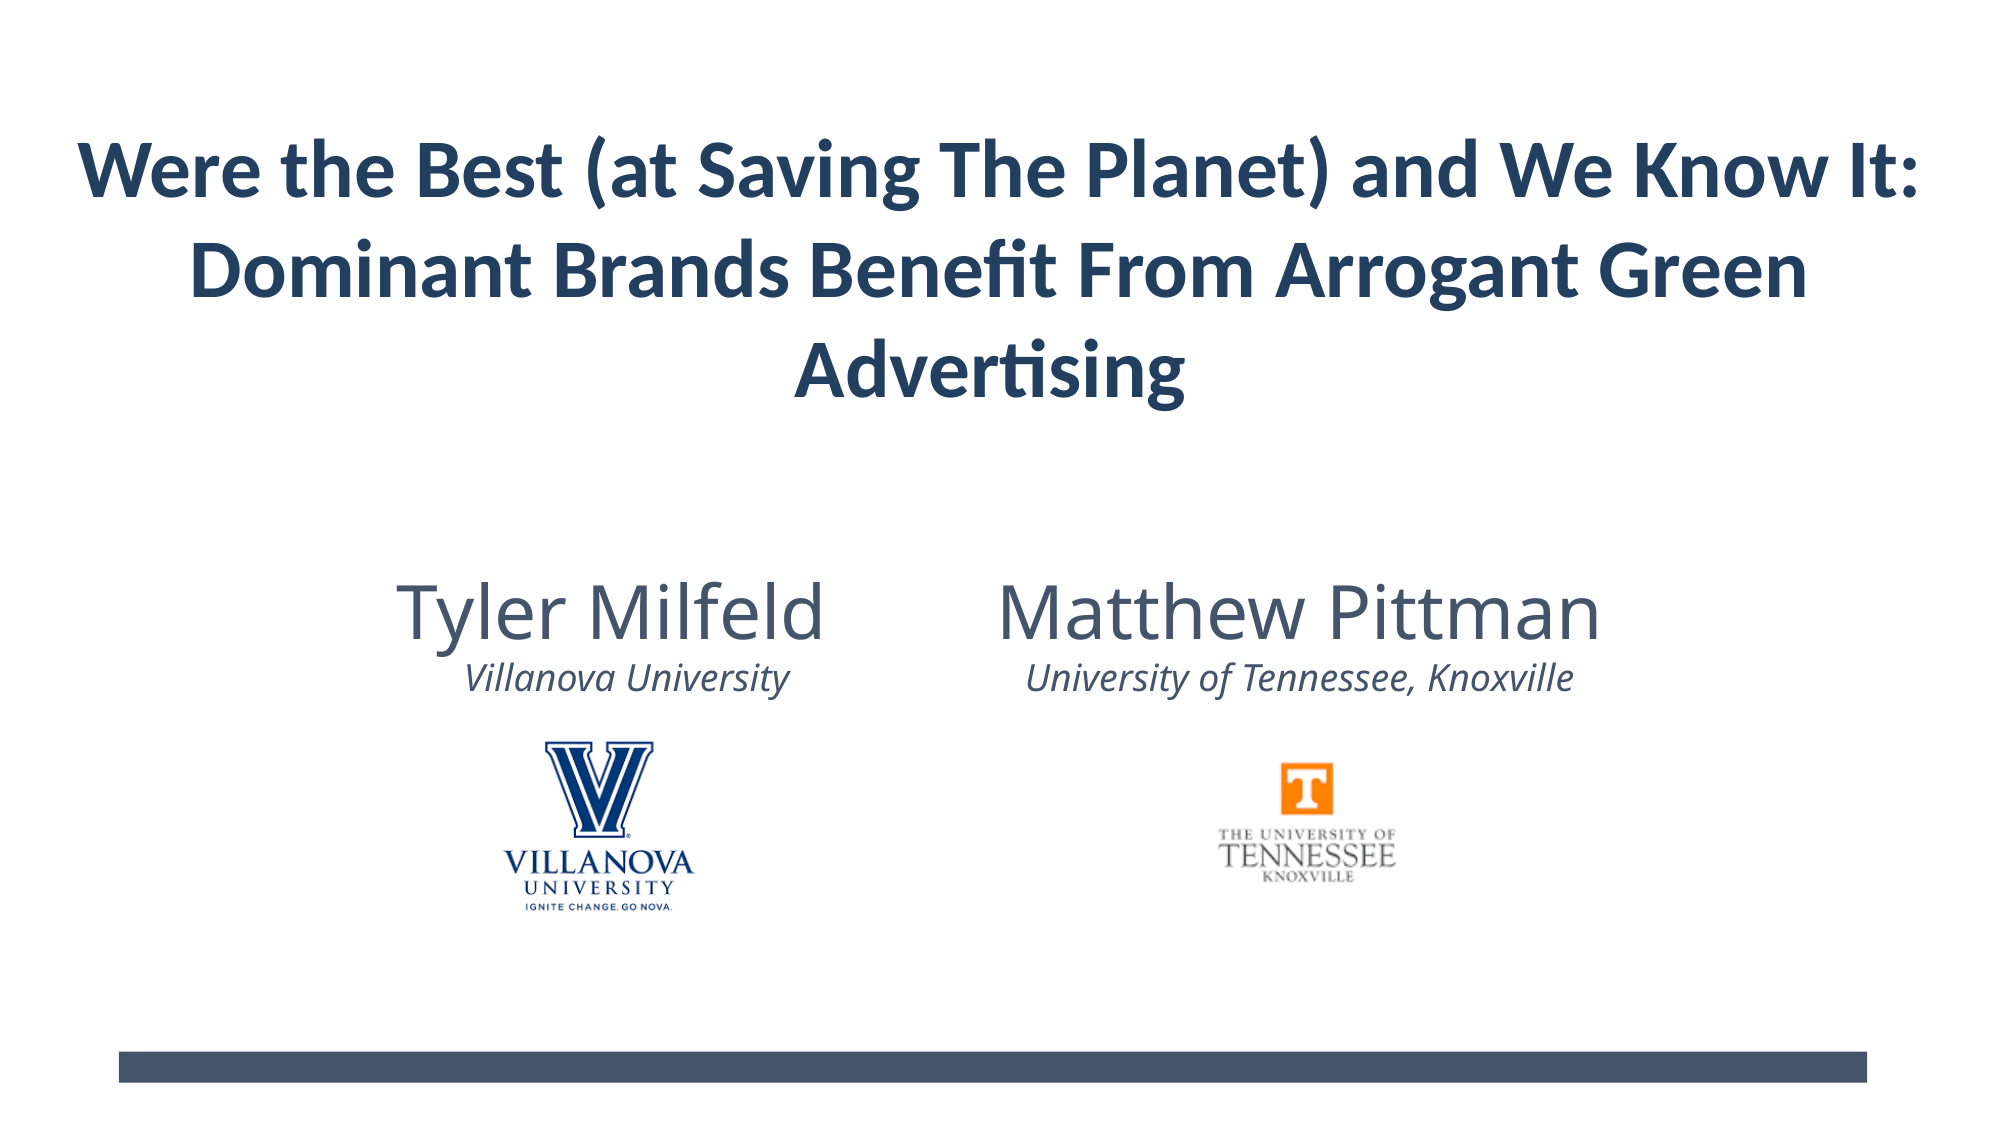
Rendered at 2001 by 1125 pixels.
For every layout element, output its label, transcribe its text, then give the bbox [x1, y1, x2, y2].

picture [483, 711, 714, 942]
picture [1167, 711, 1448, 934]
text_box Were the Best (at Saving The Planet) and We Know It: Dominant Brands Benefit From Arrogant Green Advertising Tyler Milfeld Matthew Pittman Villanova University University of Tennessee, Knoxville [7, 17, 1993, 842]
